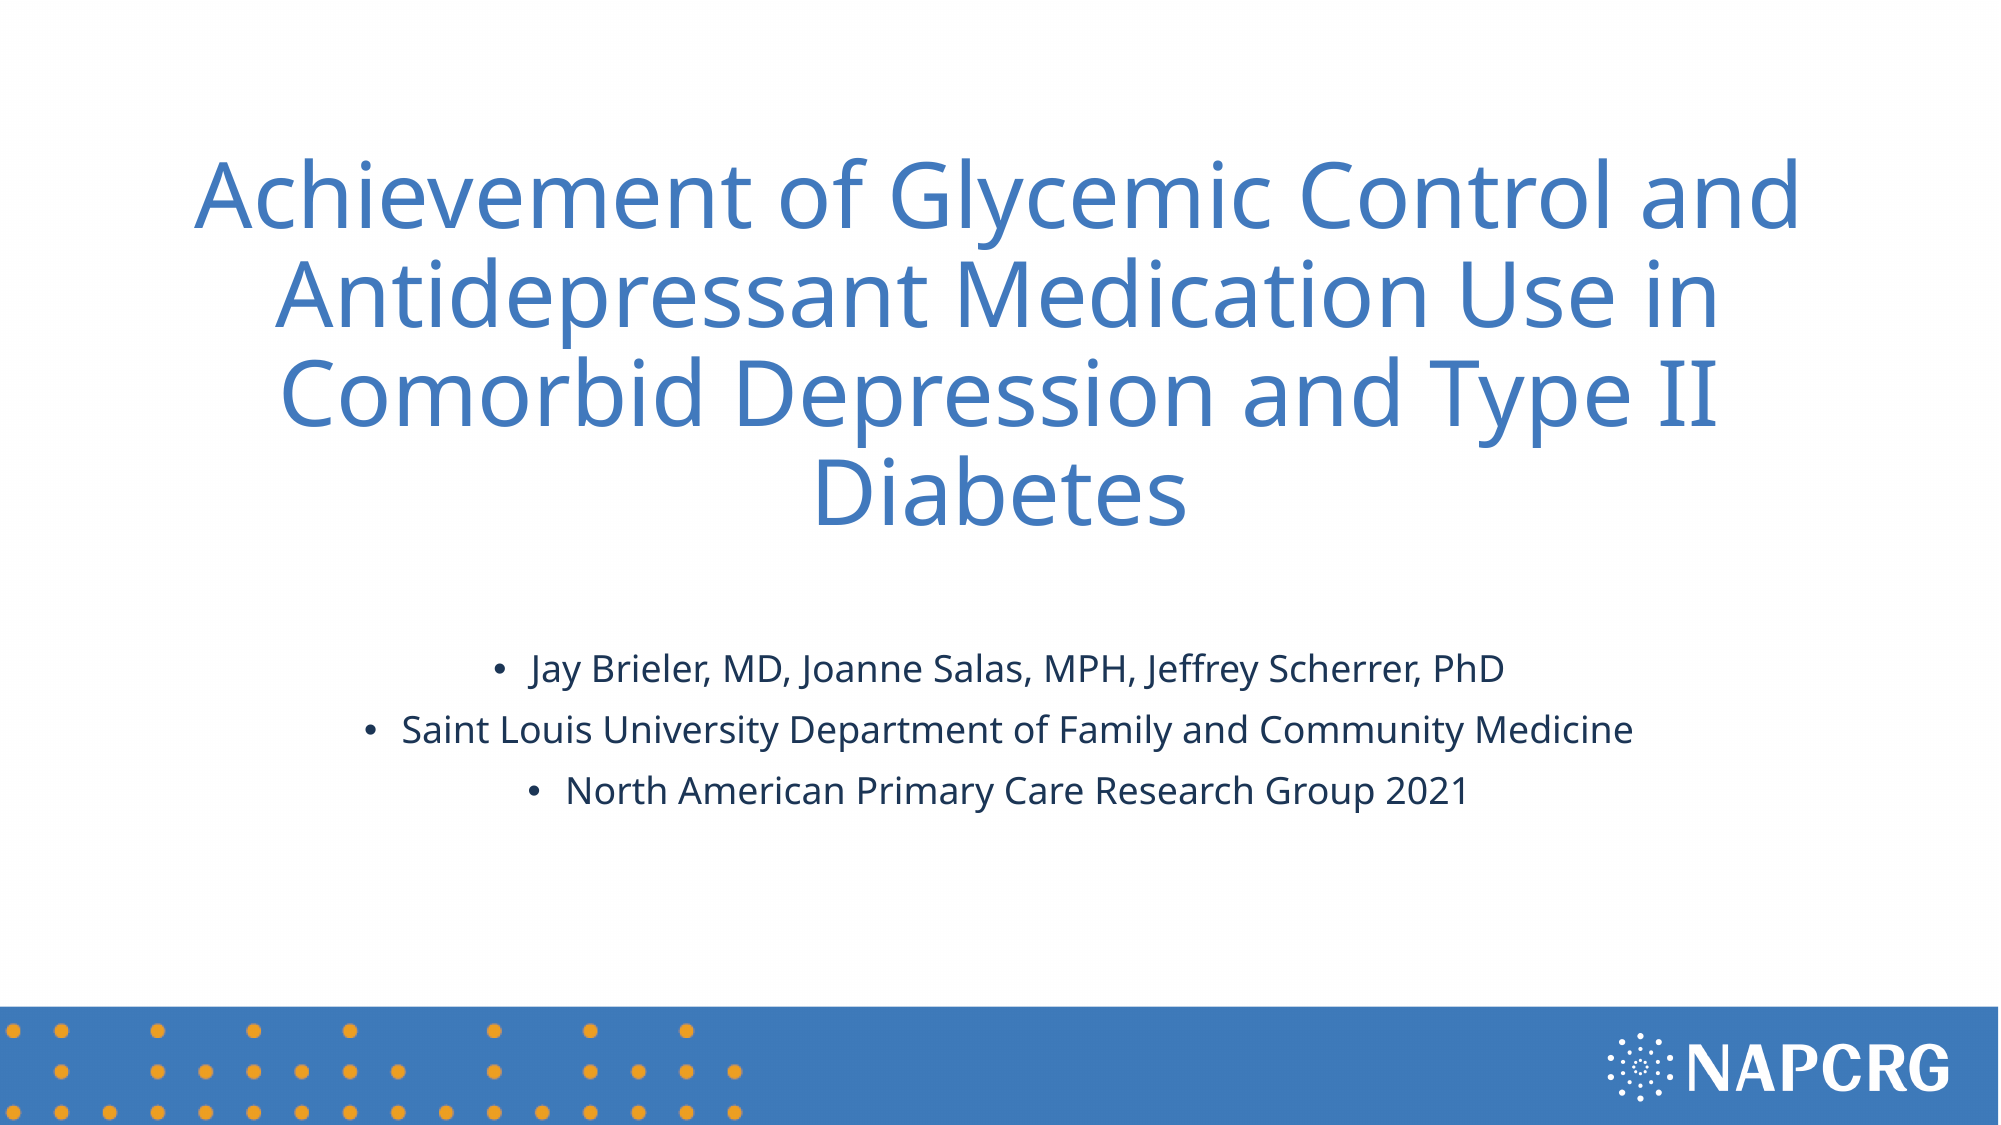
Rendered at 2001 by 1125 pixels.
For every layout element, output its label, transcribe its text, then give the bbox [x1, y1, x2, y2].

list Jay Brieler, MD, Joanne Salas, MPH, Jeffrey Scherrer, PhD Saint Louis University Department of Family and Community Medicine North American Primary Care Research Group 2021 [137, 642, 1863, 779]
picture [0, 1, 1999, 1125]
title Achievement of Glycemic Control and Antidepressant Medication Use in Comorbid Depression and Type II Diabetes [137, 142, 1863, 250]
